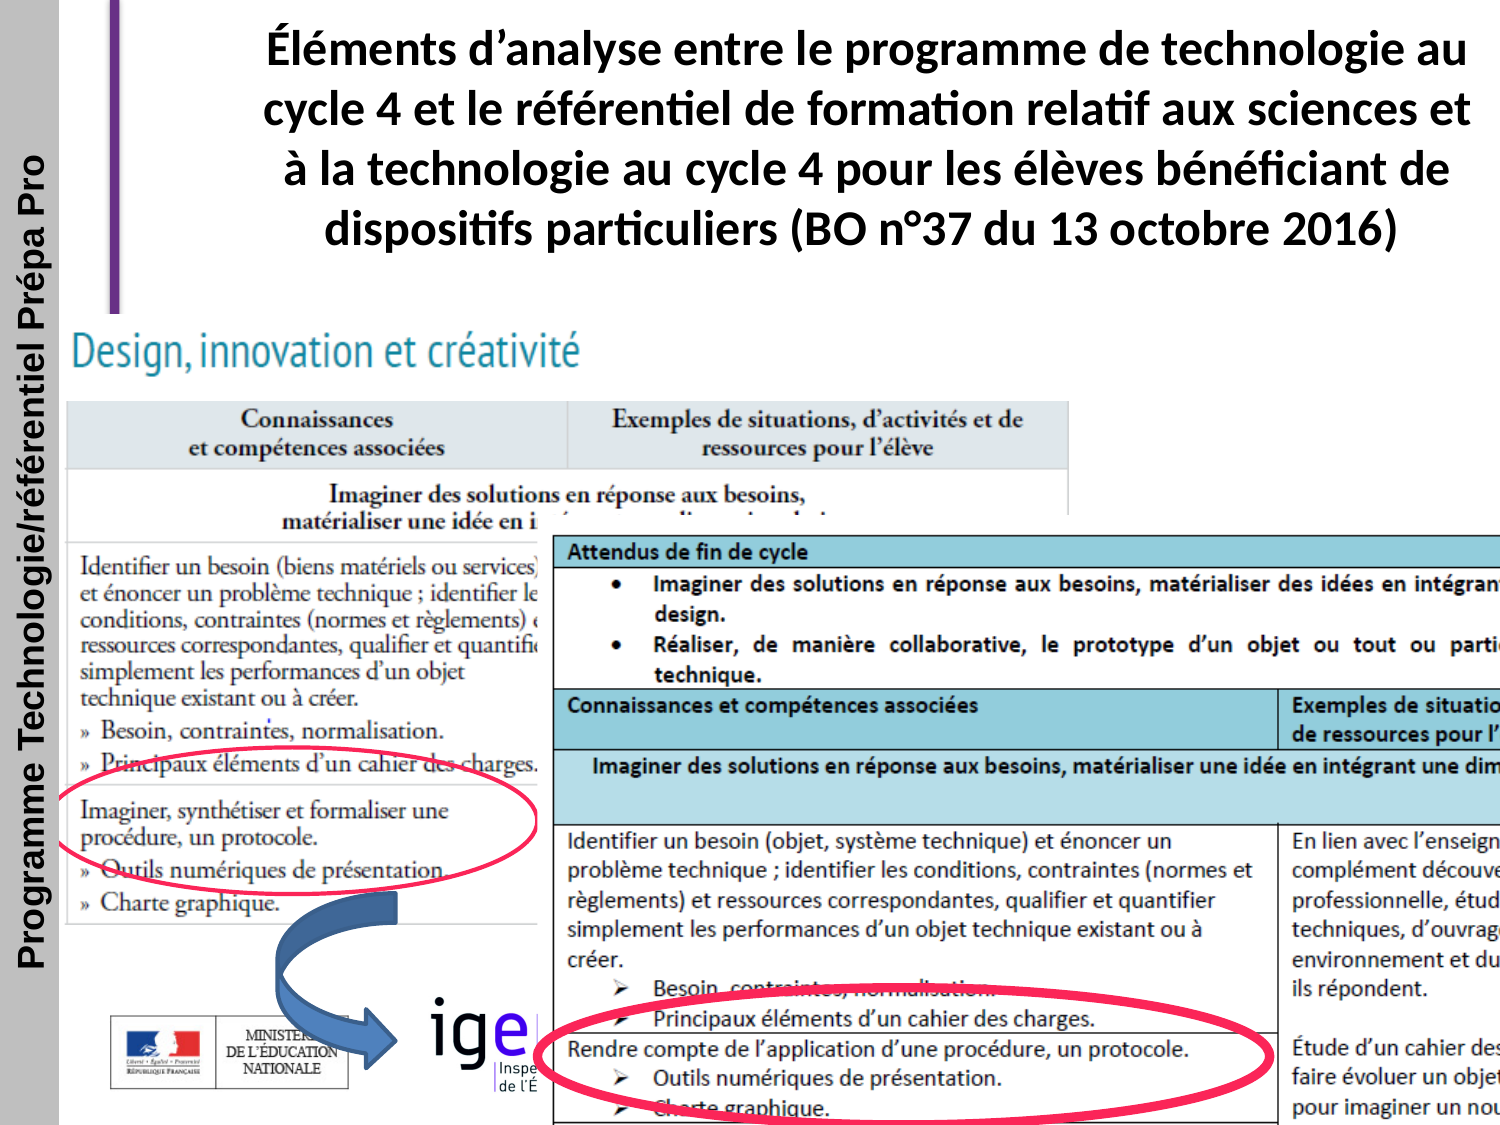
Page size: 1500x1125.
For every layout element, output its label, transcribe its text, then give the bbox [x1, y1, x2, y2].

text_box [275, 932, 398, 1071]
picture [318, 1006, 350, 1018]
text_box Éléments d’analyse entre le programme de technologie au cycle 4 et le référentiel de formation relatif aux sciences et à la technologie au cycle 4 pour les élèves bénéficiant de dispositifs particuliers (BO n°37 du 13 octobre 2016) [235, 7, 1500, 263]
picture [40, 314, 1500, 1125]
picture [109, 1006, 350, 1100]
text_box Programme Technologie/référentiel Prépa Pro [0, 0, 59, 1125]
